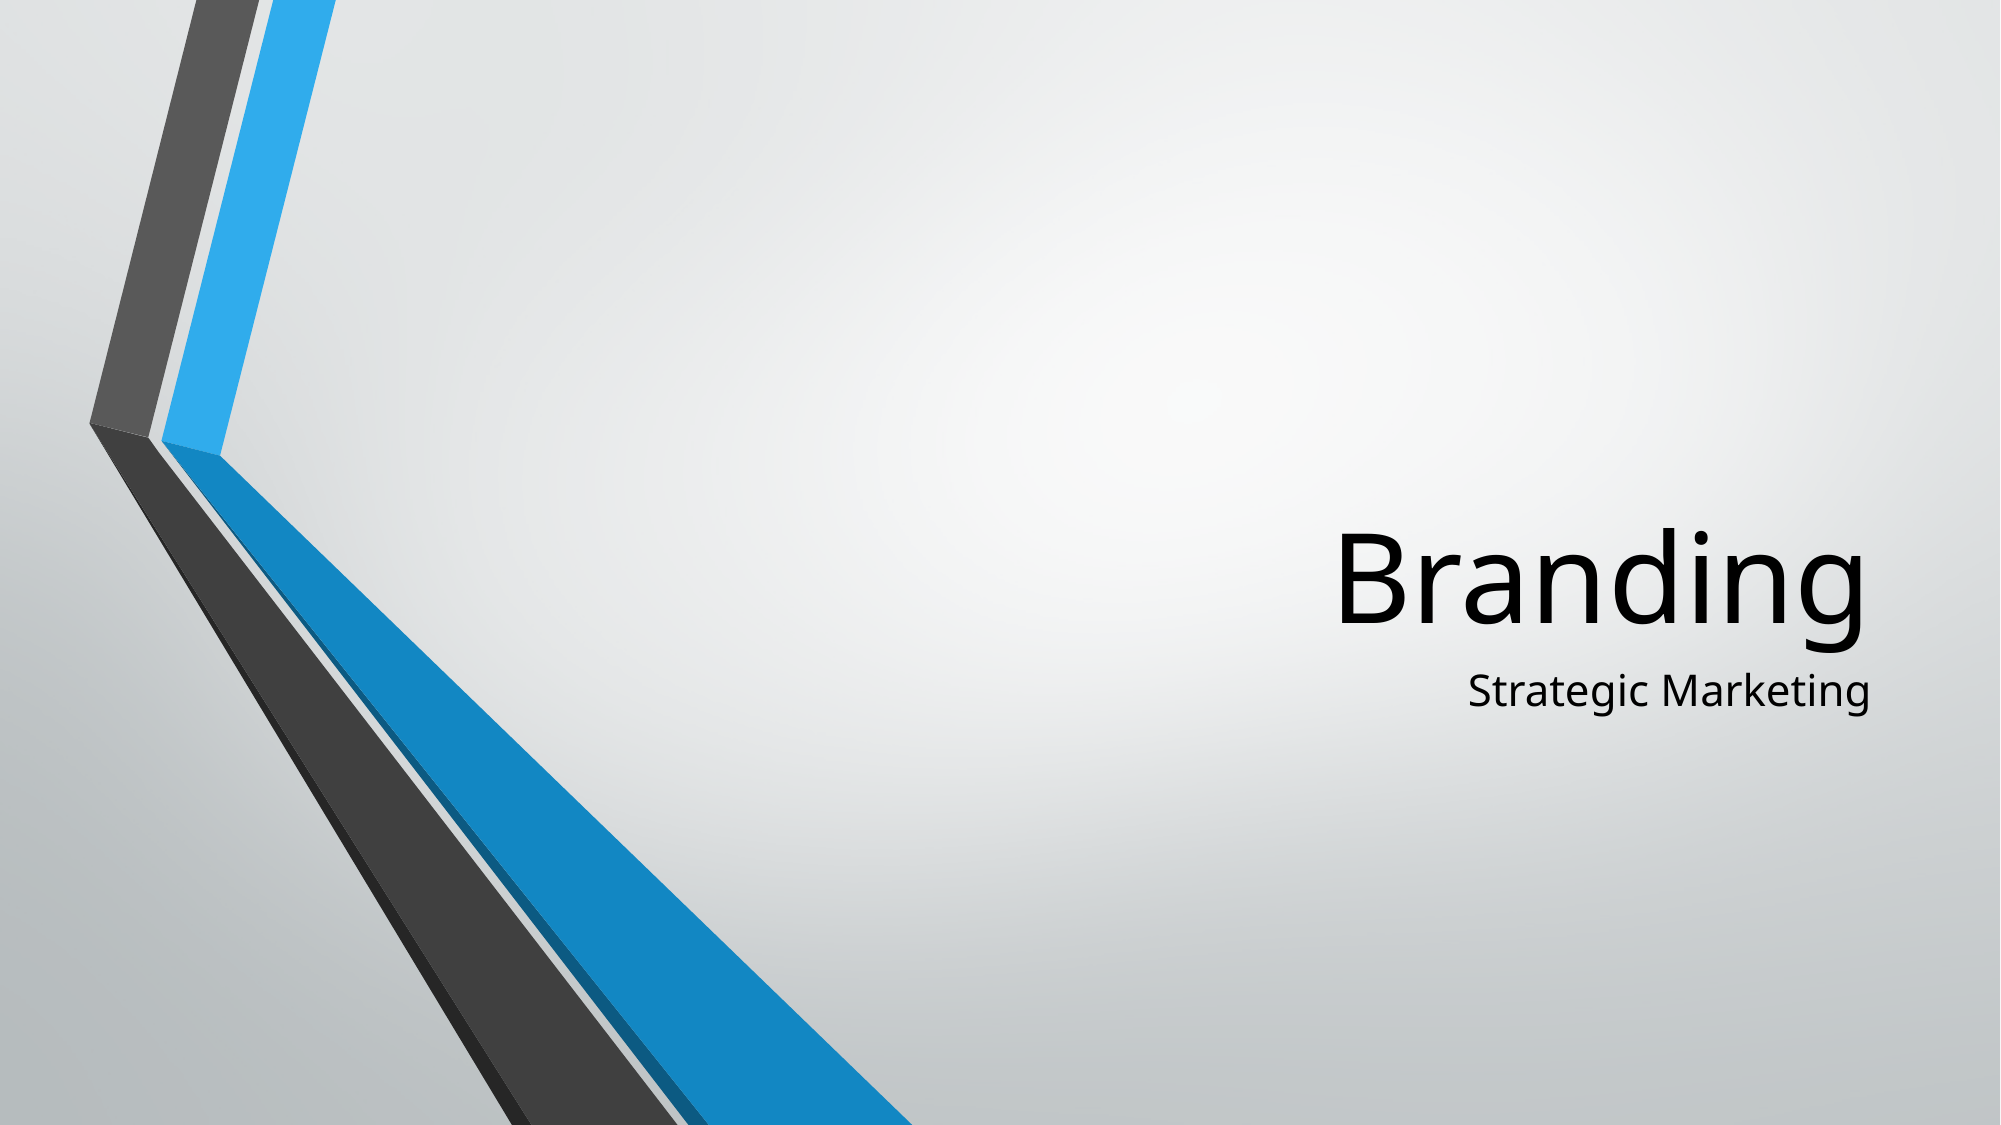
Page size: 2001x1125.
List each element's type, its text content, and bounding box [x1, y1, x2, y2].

subtitle Strategic Marketing [740, 655, 1887, 884]
title Branding [480, 226, 1887, 656]
